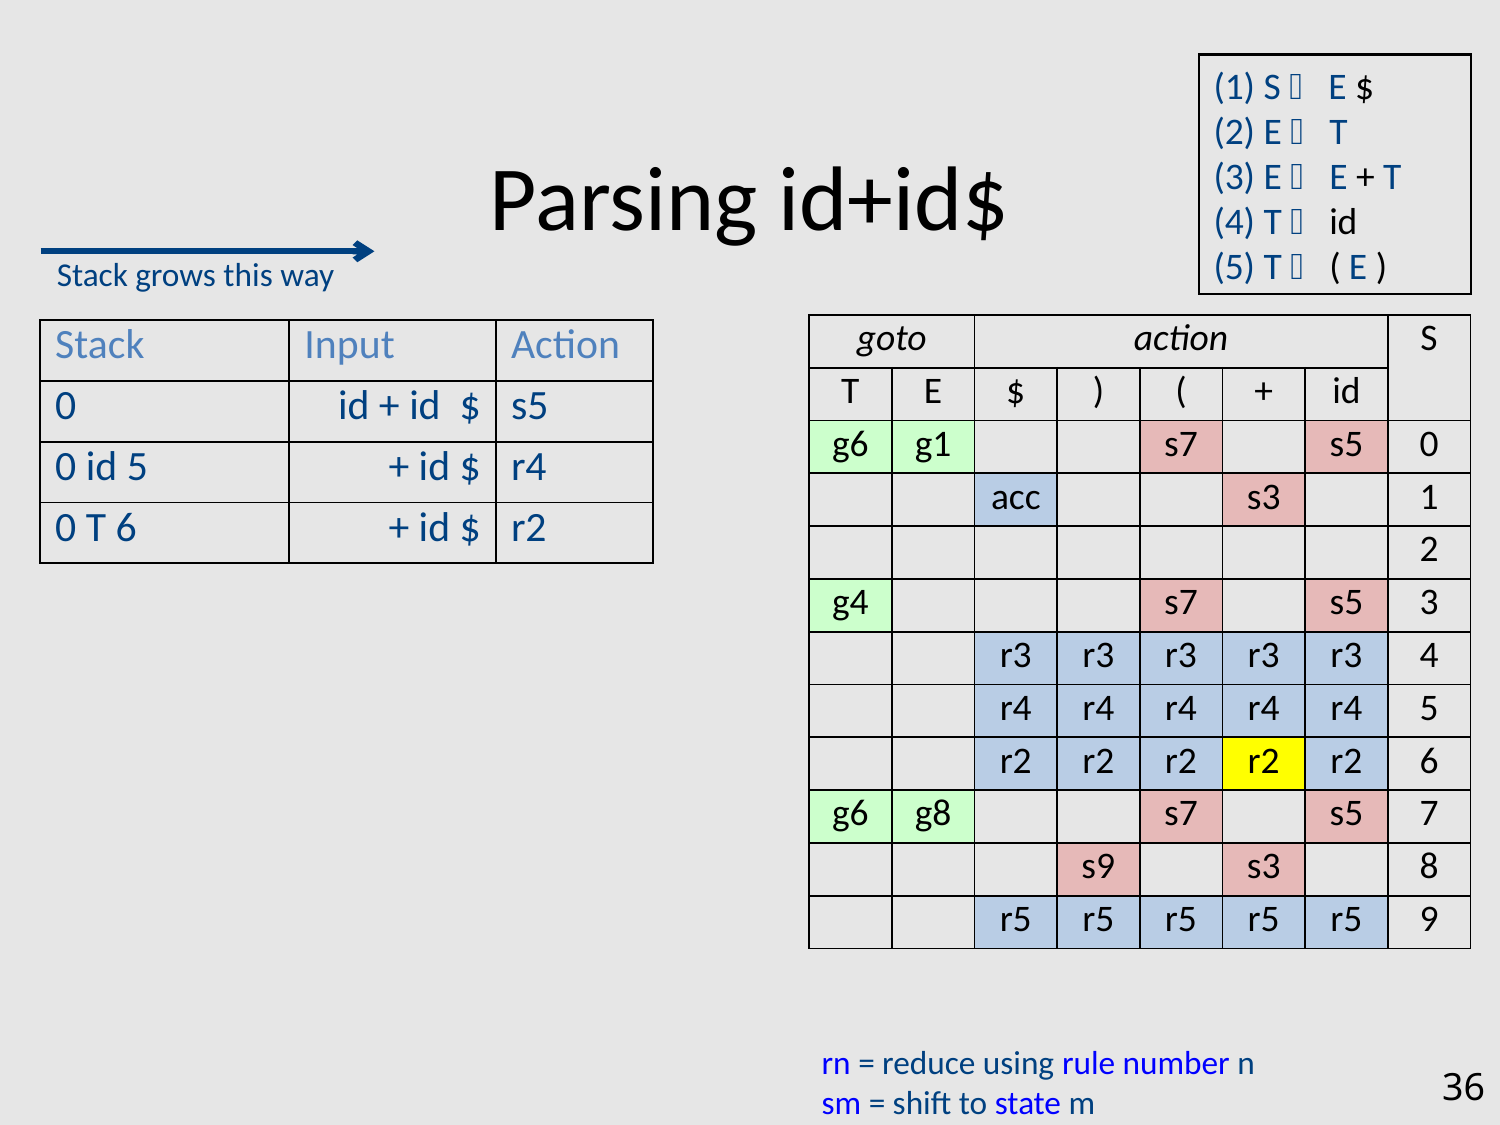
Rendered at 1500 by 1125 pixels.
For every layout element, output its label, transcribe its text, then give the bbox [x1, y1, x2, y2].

table_cell r4 [1306, 685, 1387, 736]
table_cell r4 [1223, 685, 1304, 736]
table_cell [810, 474, 891, 525]
table_cell 5 [1389, 685, 1470, 736]
table_cell $ [975, 369, 1056, 420]
table_cell [893, 580, 974, 631]
table_cell ( [1141, 369, 1222, 420]
table_cell s9 [1058, 844, 1139, 895]
table_cell r2 [1306, 738, 1387, 789]
table_cell r5 [1141, 897, 1222, 948]
table_cell 1 [1389, 474, 1470, 525]
table_cell [1223, 791, 1304, 842]
table_cell 9 [1389, 897, 1470, 948]
table_cell s3 [1223, 844, 1304, 895]
table_header action [975, 316, 1387, 367]
table_cell [1058, 474, 1139, 525]
table_cell r4 [1141, 685, 1222, 736]
table_cell acc [975, 474, 1056, 525]
text_box Stack grows this way [41, 258, 350, 301]
table_cell s3 [1223, 474, 1304, 525]
table_cell r5 [975, 897, 1056, 948]
table_cell [1223, 527, 1304, 578]
table_cell s7 [1141, 580, 1222, 631]
table_cell [810, 633, 891, 684]
table_header Input [290, 321, 495, 380]
table_cell [810, 844, 891, 895]
table_cell r2 [975, 738, 1056, 789]
table_cell g6 [810, 421, 891, 472]
table_cell [810, 527, 891, 578]
table_cell [810, 685, 891, 736]
table_cell [893, 527, 974, 578]
table_cell [975, 580, 1056, 631]
table_cell [1058, 580, 1139, 631]
table_cell [810, 738, 891, 789]
text_box (1) S  E $ (2) E  T (3) E  E + T (4) T  id (5) T  ( E ) [1198, 54, 1471, 295]
text_box Stack grows this way [41, 245, 350, 250]
table_cell 4 [1389, 633, 1470, 684]
table_cell ) [1058, 369, 1139, 420]
table_cell g6 [810, 791, 891, 842]
table_cell r3 [1306, 633, 1387, 684]
title Parsing id+id$ [112, 99, 1198, 288]
table_cell E [893, 369, 974, 420]
slide_number 36 [1270, 1055, 1500, 1102]
table_cell r2 [1058, 738, 1139, 789]
table_cell r4 [975, 685, 1056, 736]
table_cell + [1223, 369, 1304, 420]
table_cell 0 [41, 382, 288, 441]
table_cell [1141, 527, 1222, 578]
table_cell [975, 421, 1056, 472]
table_cell r2 [1141, 738, 1222, 789]
table_cell 6 [1389, 738, 1470, 789]
table_cell + id $ [290, 443, 495, 502]
table_cell [893, 897, 974, 948]
table_cell id + id $ [290, 382, 495, 441]
table_cell 0 [1389, 421, 1470, 472]
table_cell r5 [1058, 897, 1139, 948]
table_cell 7 [1389, 791, 1470, 842]
table_cell [975, 844, 1056, 895]
table_cell [810, 897, 891, 948]
table_cell 2 [1389, 527, 1470, 578]
table_cell [1306, 474, 1387, 525]
table_cell [1306, 527, 1387, 578]
table_cell [893, 738, 974, 789]
table_cell [1306, 844, 1387, 895]
table_cell [975, 791, 1056, 842]
table_cell r4 [1058, 685, 1139, 736]
table_cell T [810, 369, 891, 420]
table_cell id [1306, 369, 1387, 420]
text_box rn = reduce using rule number n sm = shift to state m [806, 1033, 1270, 1125]
table_cell s5 [1306, 580, 1387, 631]
table_cell [975, 527, 1056, 578]
table_cell 0 T 6 [41, 503, 288, 562]
table_cell [1141, 474, 1222, 525]
table_header Action [497, 321, 652, 380]
table_cell r2 [1223, 738, 1304, 789]
table_cell r3 [1141, 633, 1222, 684]
table_cell [1223, 580, 1304, 631]
table_cell r4 [497, 443, 652, 502]
table_cell s5 [1306, 421, 1387, 472]
table_cell [1058, 791, 1139, 842]
table_header Stack [41, 321, 288, 380]
table_cell [1223, 421, 1304, 472]
table_cell s7 [1141, 791, 1222, 842]
table_cell [893, 633, 974, 684]
table_cell [1141, 844, 1222, 895]
table_cell r3 [975, 633, 1056, 684]
table_cell s7 [1141, 421, 1222, 472]
table_cell r5 [1306, 897, 1387, 948]
table_cell g4 [810, 580, 891, 631]
table_cell r2 [497, 503, 652, 562]
table_cell r3 [1223, 633, 1304, 684]
table_cell 3 [1389, 580, 1470, 631]
table_cell r5 [1223, 897, 1304, 948]
table_cell s5 [1306, 791, 1387, 842]
table_cell s5 [497, 382, 652, 441]
table_cell [1058, 421, 1139, 472]
table_cell [1058, 527, 1139, 578]
table_cell 0 id 5 [41, 443, 288, 502]
table_cell [893, 474, 974, 525]
table_cell r3 [1058, 633, 1139, 684]
table_cell g1 [893, 421, 974, 472]
table_cell + id $ [290, 503, 495, 562]
table_cell g8 [893, 791, 974, 842]
table_cell [893, 844, 974, 895]
table_cell 8 [1389, 844, 1470, 895]
table_header goto [810, 316, 974, 367]
table_header S [1389, 316, 1470, 420]
table_cell [893, 685, 974, 736]
